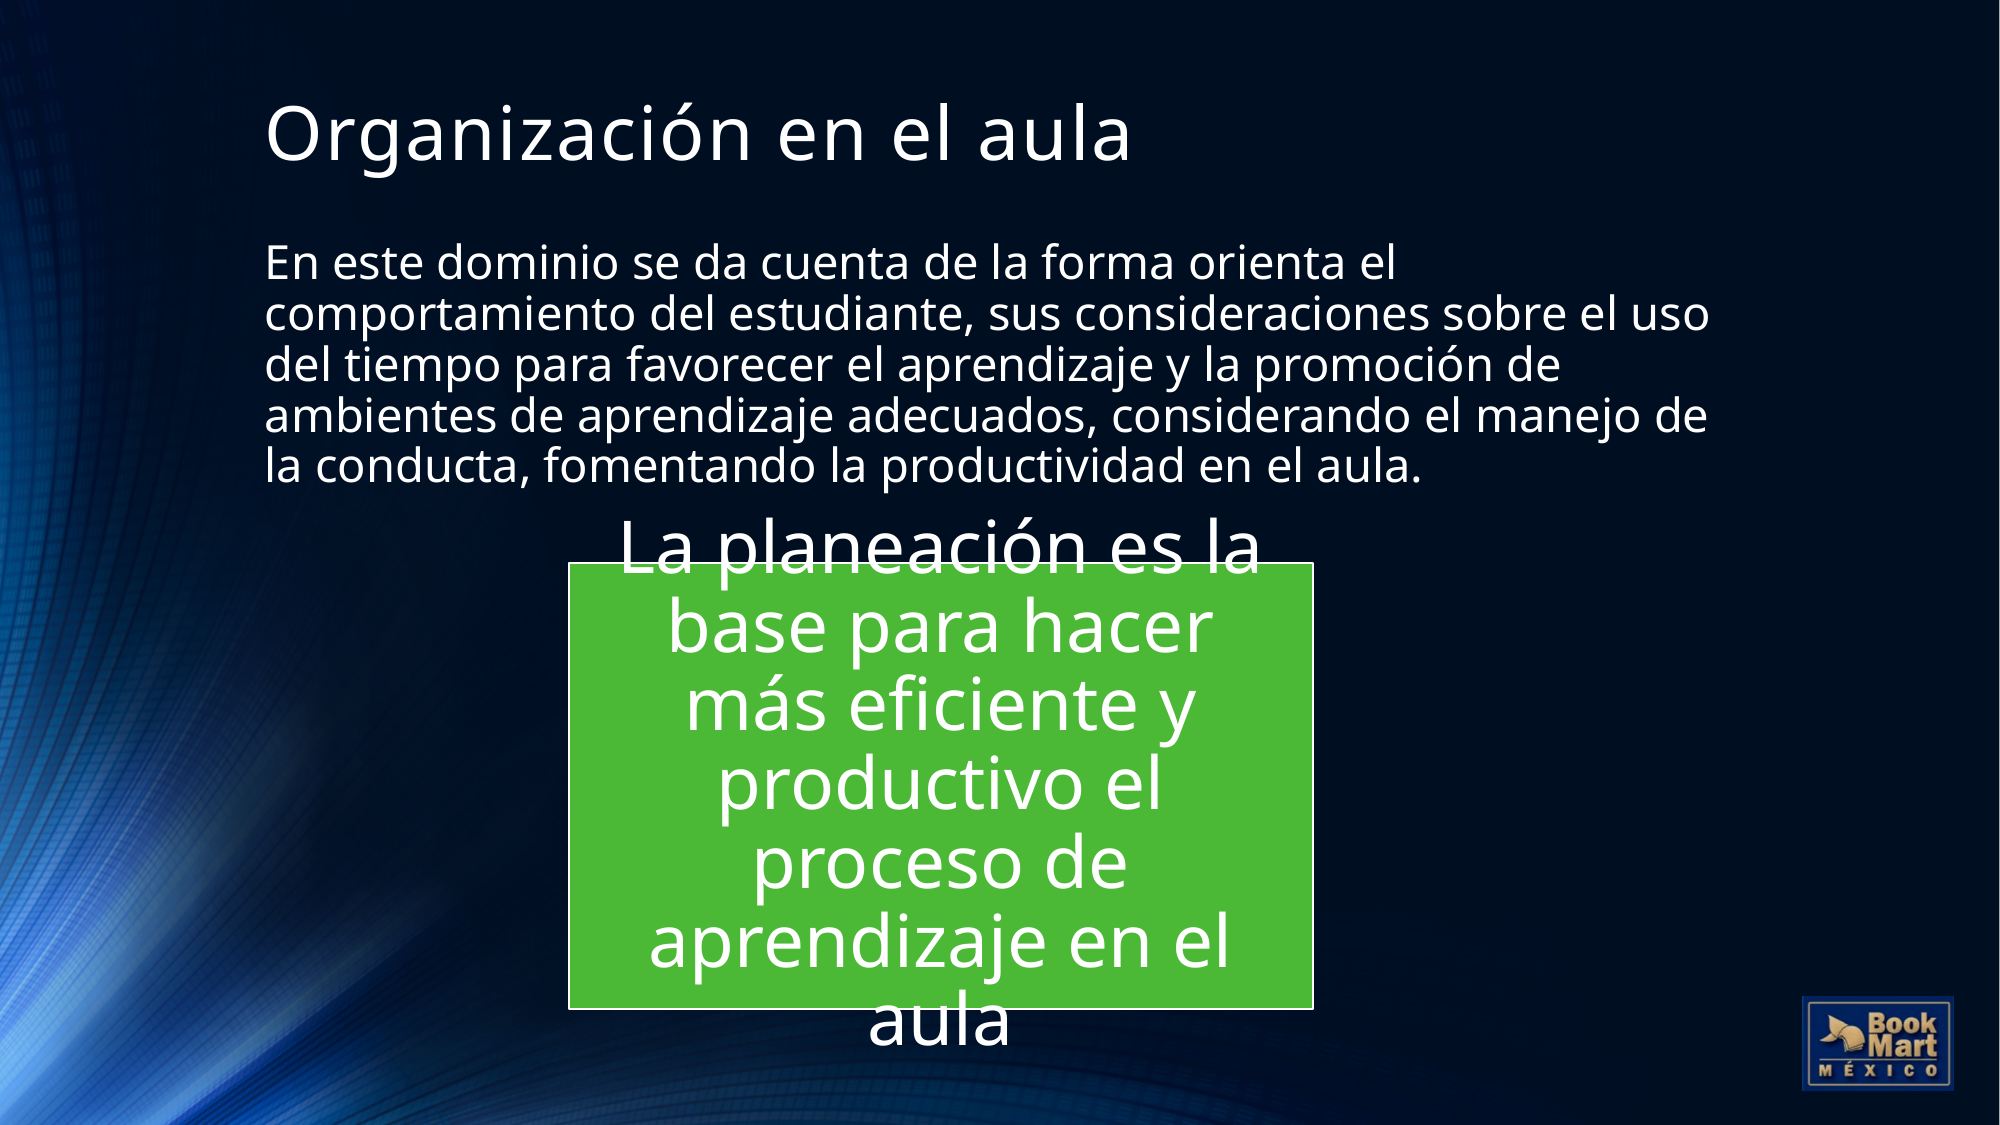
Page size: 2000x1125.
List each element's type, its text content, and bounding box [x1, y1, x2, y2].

title Organización en el aula [249, 62, 1750, 185]
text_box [373, 562, 1508, 1010]
picture [0, 0, 2000, 1125]
list En este dominio se da cuenta de la forma orienta el comportamiento del estudiante, sus consideraciones sobre el uso del tiempo para favorecer el aprendizaje y la promoción de ambientes de aprendizaje adecuados, considerando el manejo de la conducta, fomentando la productividad en el aula. [249, 231, 1749, 539]
